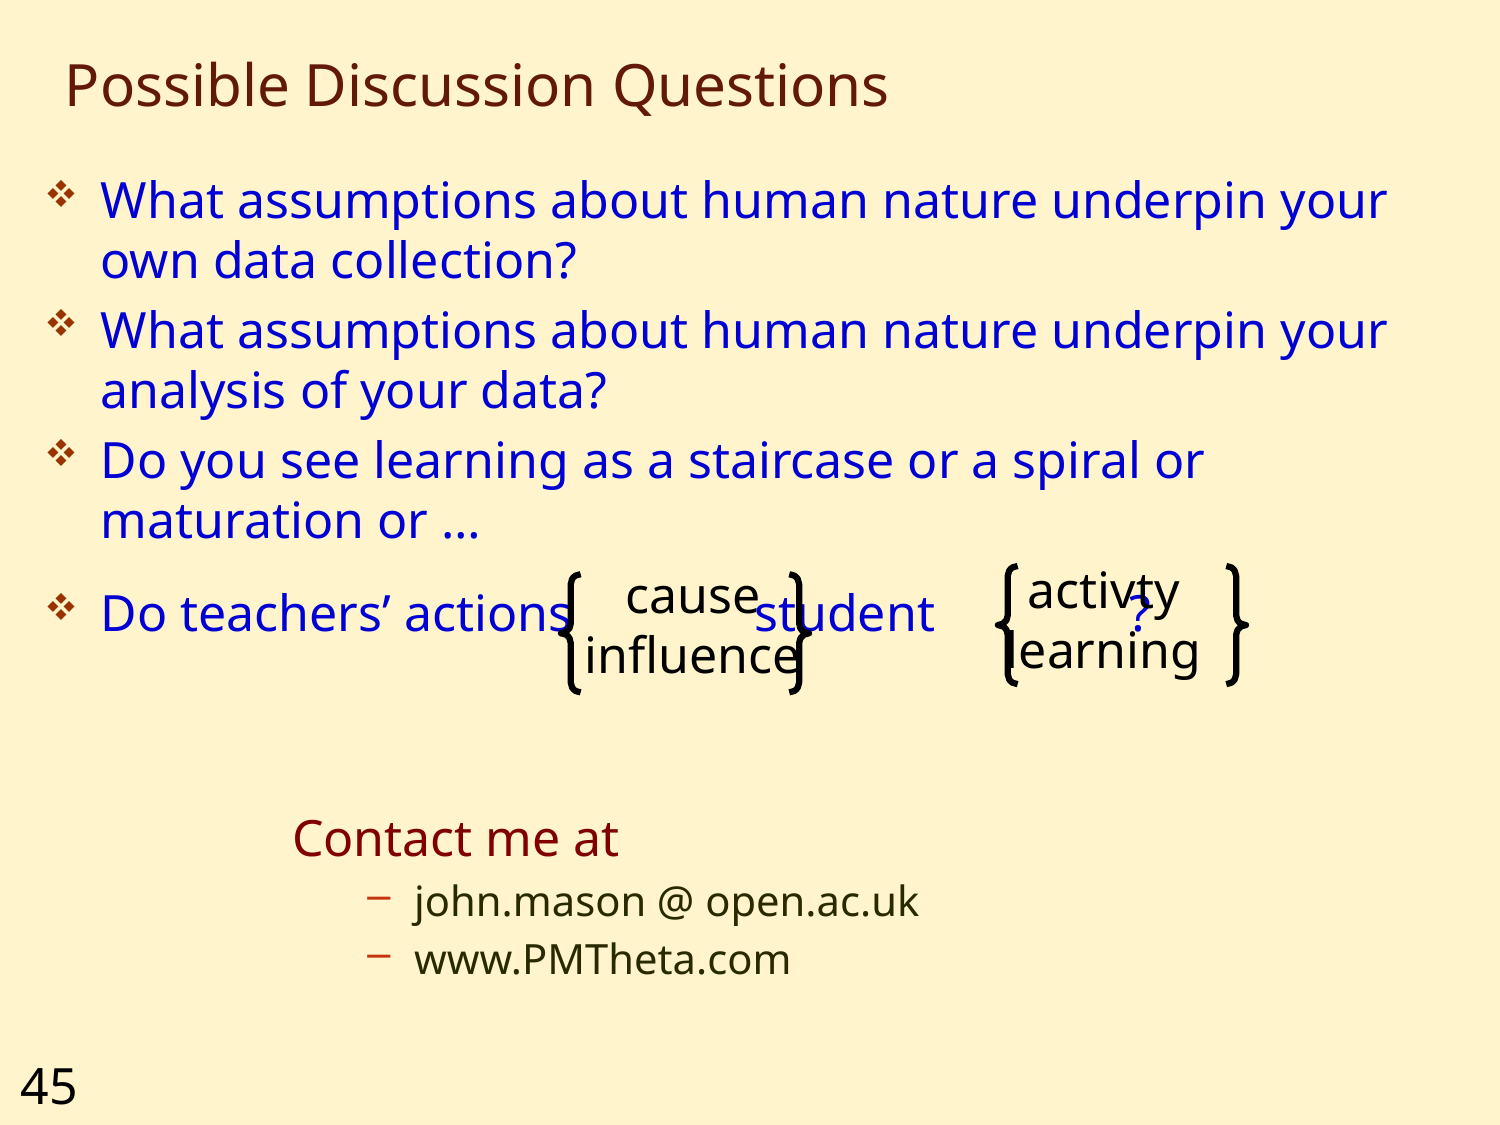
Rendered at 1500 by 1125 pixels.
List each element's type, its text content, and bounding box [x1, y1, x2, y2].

text_box What assumptions about human nature underpin your own data collection? What assumptions about human nature underpin your analysis of your data? Do you see learning as a staircase or a spiral or maturation or … [29, 160, 1424, 492]
title Possible Discussion Questions [49, 24, 1326, 126]
text_box Contact me at john.mason @ open.ac.uk www.PMTheta.com [277, 798, 1093, 1024]
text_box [29, 550, 1424, 705]
